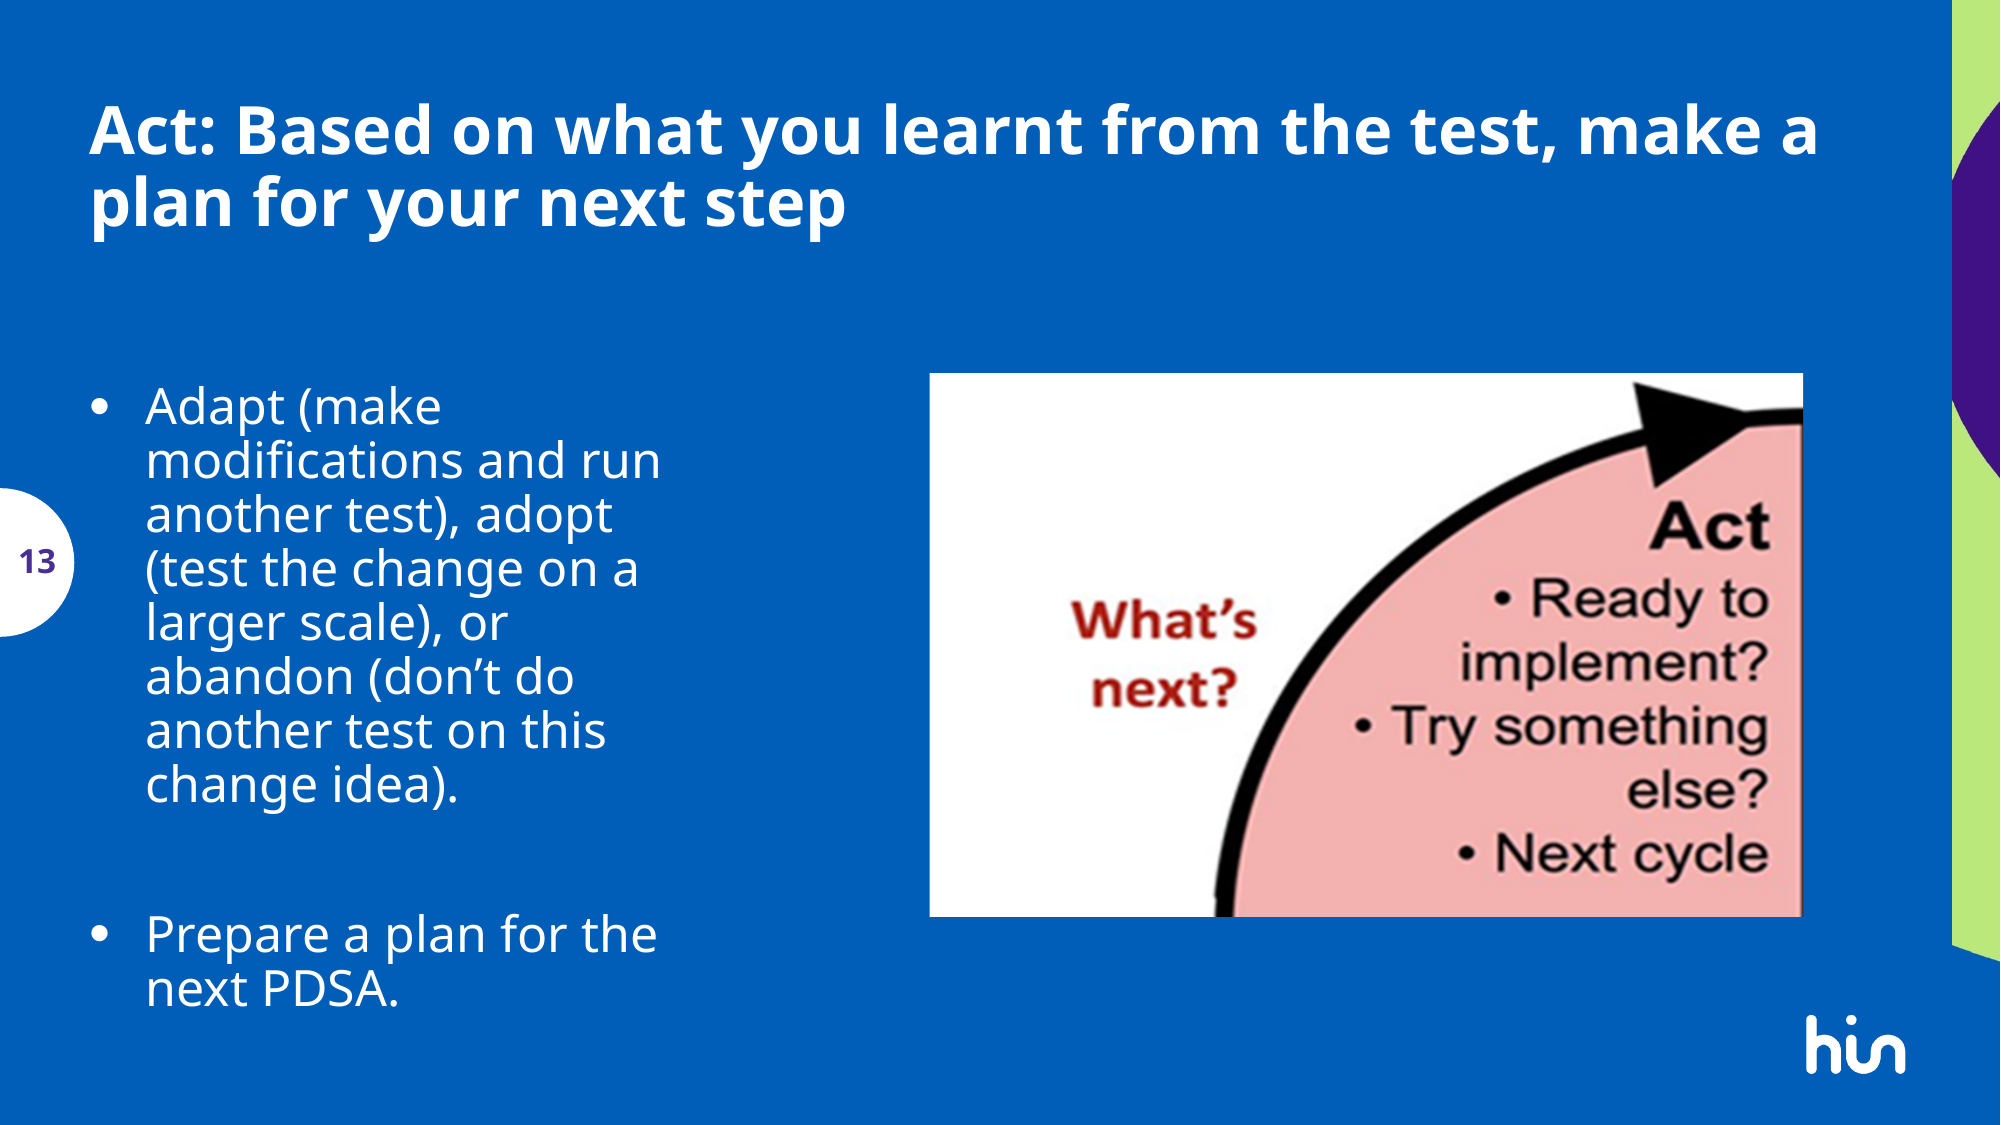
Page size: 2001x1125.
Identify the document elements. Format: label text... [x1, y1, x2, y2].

picture [929, 373, 1804, 917]
list Adapt (make modifications and run another test), adopt (test the change on a larger scale), or abandon (don’t do another test on this change idea). Prepare a plan for the next PDSA. [74, 373, 722, 1125]
picture [1789, 1009, 1922, 1079]
text_box Act: Based on what you learnt from the test, make a plan for your next step [74, 29, 1861, 309]
slide_number 13 [0, 537, 74, 588]
picture [1952, 0, 2000, 1125]
